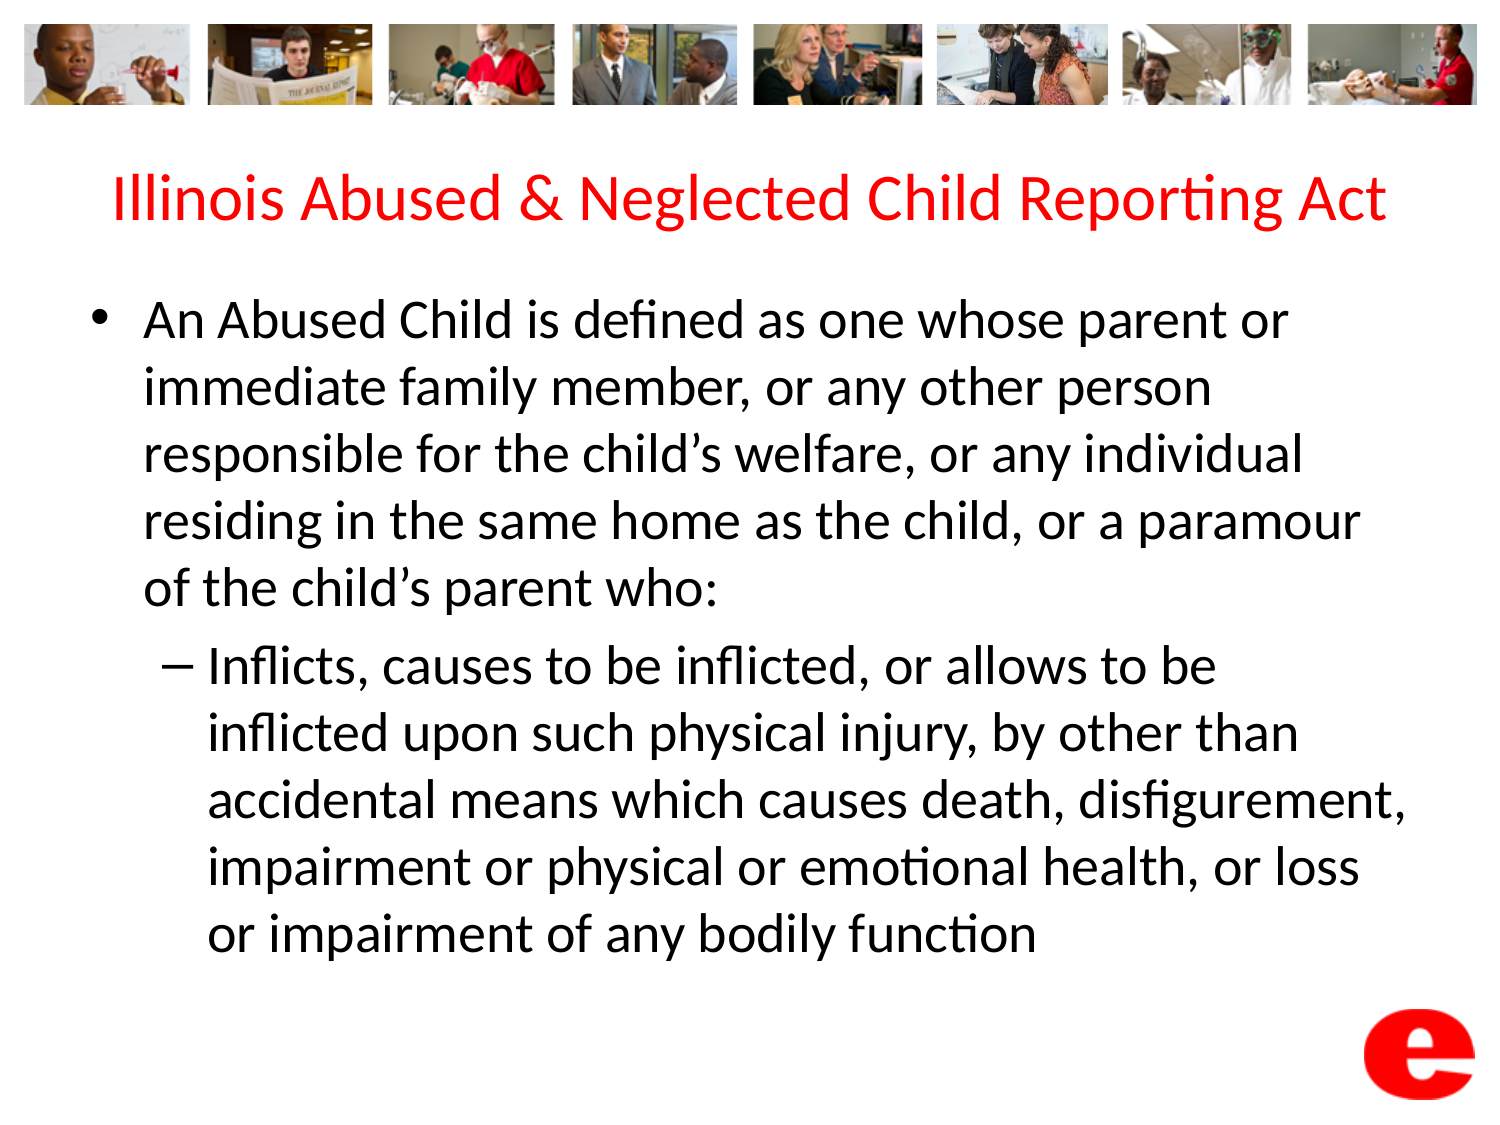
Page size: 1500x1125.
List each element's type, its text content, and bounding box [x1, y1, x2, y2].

list An Abused Child is defined as one whose parent or immediate family member, or any other person responsible for the child’s welfare, or any individual residing in the same home as the child, or a paramour of the child’s parent who: Inflicts, causes to be inflicted, or allows to be inflicted upon such physical injury, by other than accidental means which causes death, disfigurement, impairment or physical or emotional health, or loss or impairment of any bodily function [75, 275, 1425, 1018]
picture [24, 24, 1477, 105]
title Illinois Abused & Neglected Child Reporting Act [75, 125, 1425, 263]
picture [1364, 1009, 1475, 1100]
